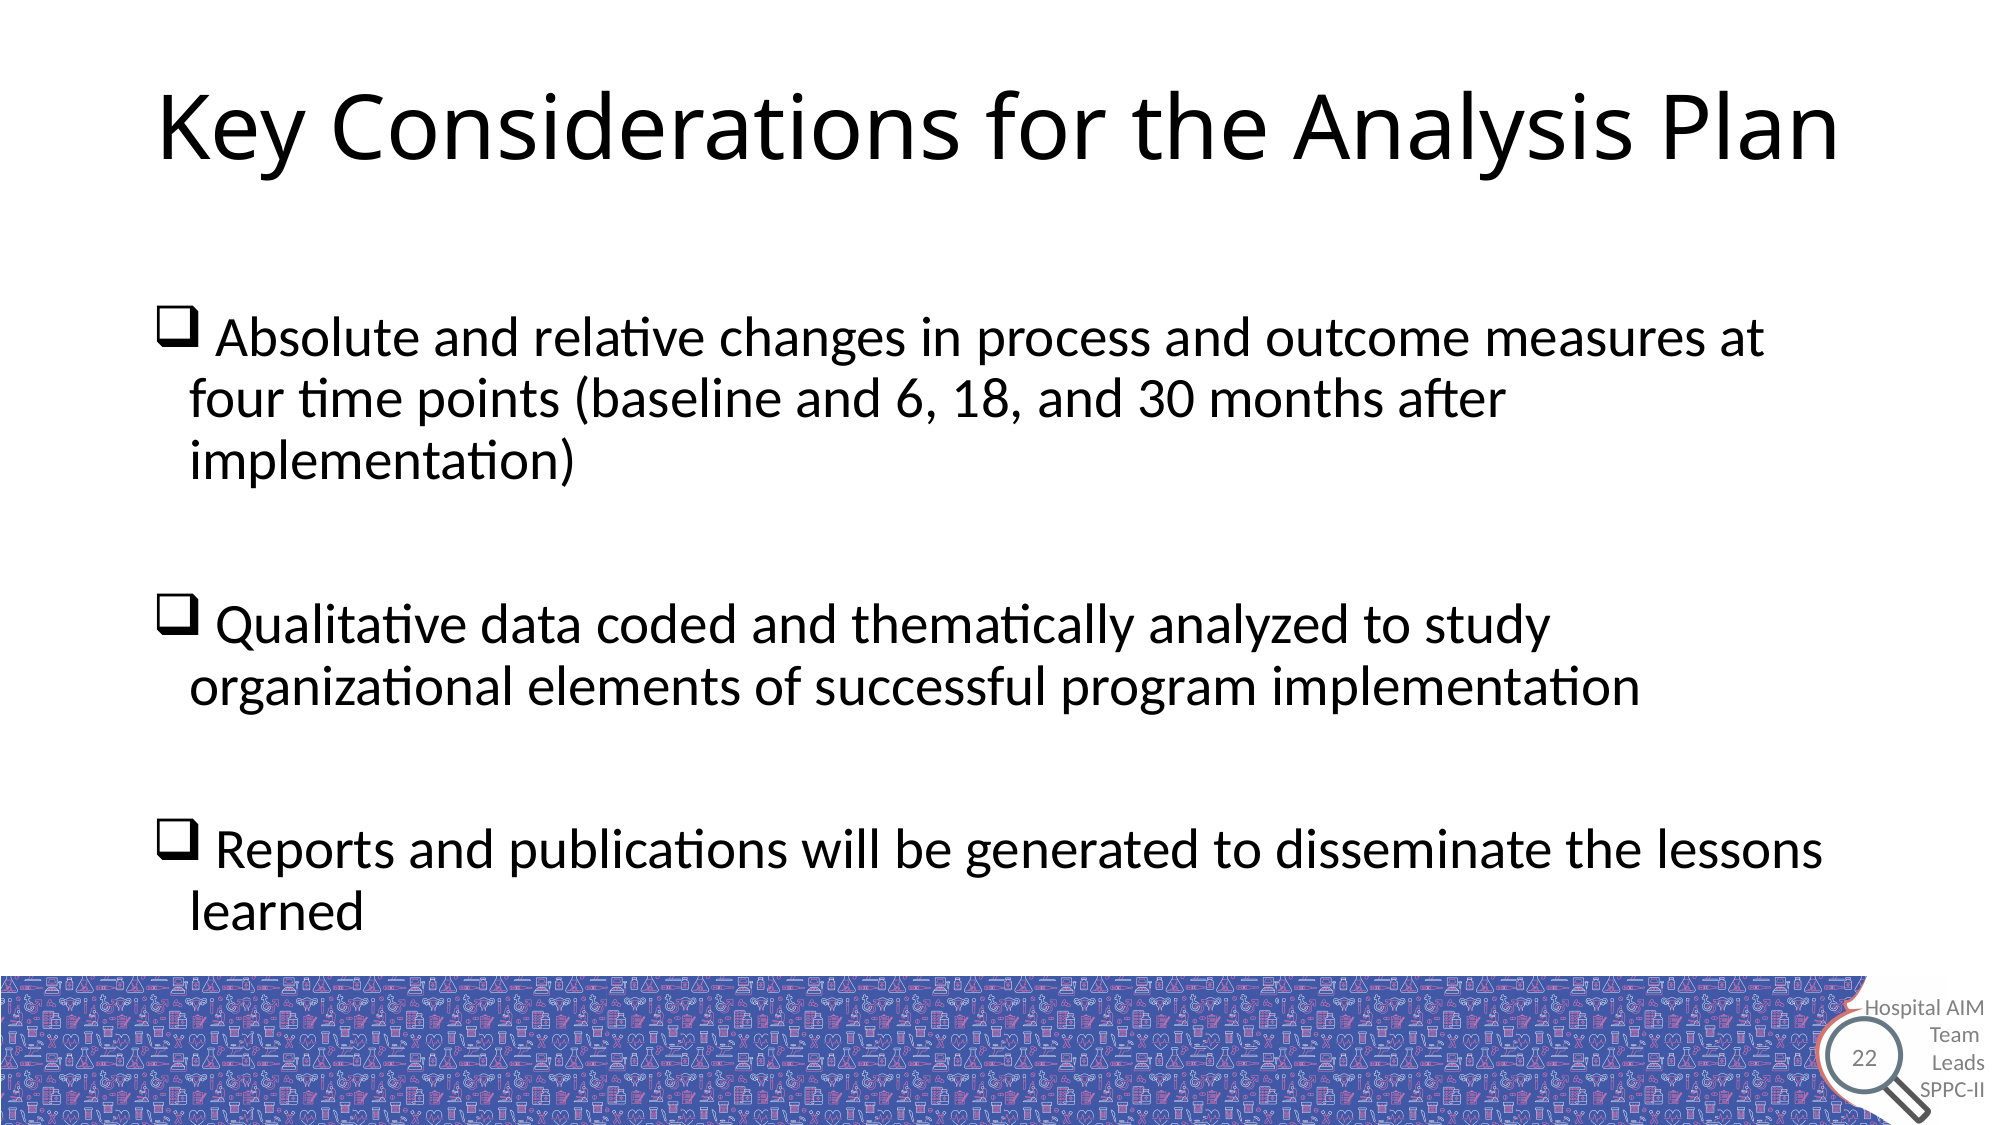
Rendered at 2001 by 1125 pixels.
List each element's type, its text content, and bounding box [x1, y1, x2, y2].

slide_number 22 [1829, 1026, 1900, 1087]
picture [0, 976, 1992, 1125]
title Key Considerations for the Analysis Plan [137, 59, 1863, 278]
list Absolute and relative changes in process and outcome measures at four time points (baseline and 6, 18, and 30 months after implementation) Qualitative data coded and thematically analyzed to study organizational elements of successful program implementation Reports and publications will be generated to disseminate the lessons learned [137, 299, 1863, 956]
